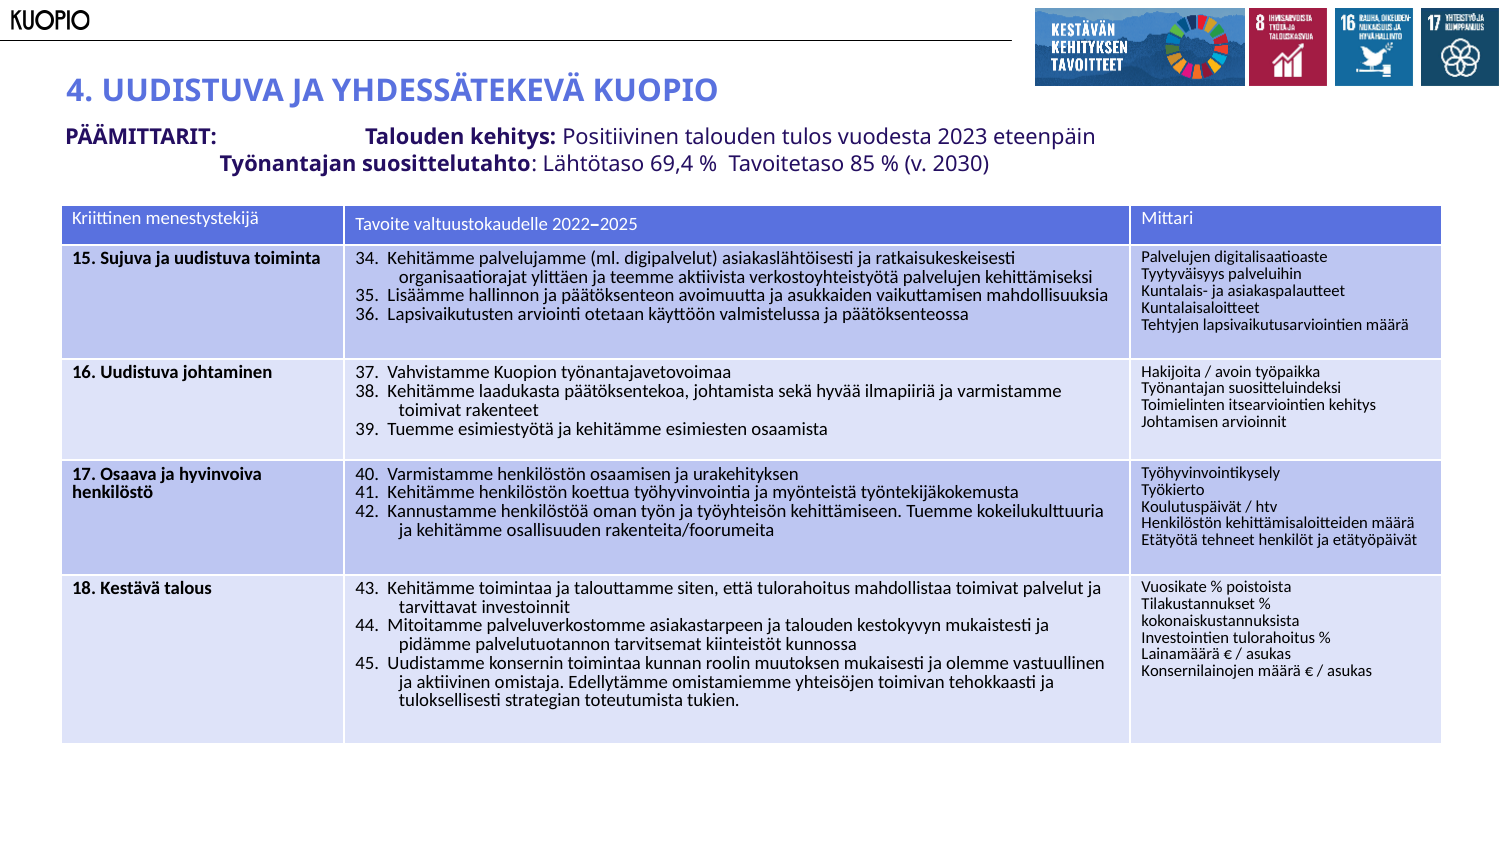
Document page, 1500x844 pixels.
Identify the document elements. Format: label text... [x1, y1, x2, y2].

table_header Mittari [1131, 206, 1441, 244]
table_cell 16. Uudistuva johtaminen [62, 360, 343, 459]
text_box 4. UUDISTUVA JA YHDESSÄTEKEVÄ KUOPIO [51, 63, 825, 116]
table_cell 15. Sujuva ja uudistuva toiminta [62, 246, 343, 358]
text_box [1011, 0, 1500, 97]
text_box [1035, 8, 1500, 90]
table_cell 37. Vahvistamme Kuopion työnantajavetovoimaa 38. Kehitämme laadukasta päätöksentekoa, johtamista sekä hyvää ilmapiiriä ja varmistamme toimivat rakenteet 39. Tuemme esimiestyötä ja kehitämme esimiesten osaamista [345, 360, 1129, 459]
table_cell Vuosikate % poistoista Tilakustannukset % kokonaiskustannuksista Investointien tulorahoitus % Lainamäärä € / asukas Konsernilainojen määrä € / asukas [1131, 576, 1441, 743]
table_cell 18. Kestävä talous [62, 576, 343, 743]
table_header Kriittinen menestystekijä [62, 206, 343, 244]
table_cell Hakijoita / avoin työpaikka Työnantajan suositteluindeksi Toimielinten itsearviointien kehitys Johtamisen arvioinnit [1131, 360, 1441, 459]
table_cell 43. Kehitämme toimintaa ja talouttamme siten, että tulorahoitus mahdollistaa toimivat palvelut ja tarvittavat investoinnit 44. Mitoitamme palveluverkostomme asiakastarpeen ja talouden kestokyvyn mukaistesti ja pidämme palvelutuotannon tarvitsemat kiinteistöt kunnossa 45. Uudistamme konsernin toimintaa kunnan roolin muutoksen mukaisesti ja olemme vastuullinen ja aktiivinen omistaja. Edellytämme omistamiemme yhteisöjen toimivan tehokkaasti ja tuloksellisesti strategian toteutumista tukien. [345, 576, 1129, 743]
table_cell 34. Kehitämme palvelujamme (ml. digipalvelut) asiakaslähtöisesti ja ratkaisukeskeisesti organisaatiorajat ylittäen ja teemme aktiivista verkostoyhteistyötä palvelujen kehittämiseksi 35. Lisäämme hallinnon ja päätöksenteon avoimuutta ja asukkaiden vaikuttamisen mahdollisuuksia 36. Lapsivaikutusten arviointi otetaan käyttöön valmistelussa ja päätöksenteossa [345, 246, 1129, 358]
table_cell 40. Varmistamme henkilöstön osaamisen ja urakehityksen 41. Kehitämme henkilöstön koettua työhyvinvointia ja myönteistä työntekijäkokemusta 42. Kannustamme henkilöstöä oman työn ja työyhteisön kehittämiseen. Tuemme kokeilukulttuuria ja kehitämme osallisuuden rakenteita/foorumeita [345, 461, 1129, 574]
table_cell 17. Osaava ja hyvinvoiva henkilöstö [62, 461, 343, 574]
table_header Tavoite valtuustokaudelle 2022–2025 [345, 206, 1129, 244]
table_cell Työhyvinvointikysely Työkierto Koulutuspäivät / htv Henkilöstön kehittämisaloitteiden määrä Etätyötä tehneet henkilöt ja etätyöpäivät [1131, 461, 1441, 574]
text_box PÄÄMITTARIT: Talouden kehitys: Positiivinen talouden tulos vuodesta 2023 eteenpäin Työnantajan suosittelutahto: Lähtötaso 69,4 % Tavoitetaso 85 % (v. 2030) [53, 117, 1413, 182]
table_cell Palvelujen digitalisaatioaste Tyytyväisyys palveluihin Kuntalais- ja asiakaspalautteet Kuntalaisaloitteet Tehtyjen lapsivaikutusarviointien määrä [1131, 246, 1441, 358]
